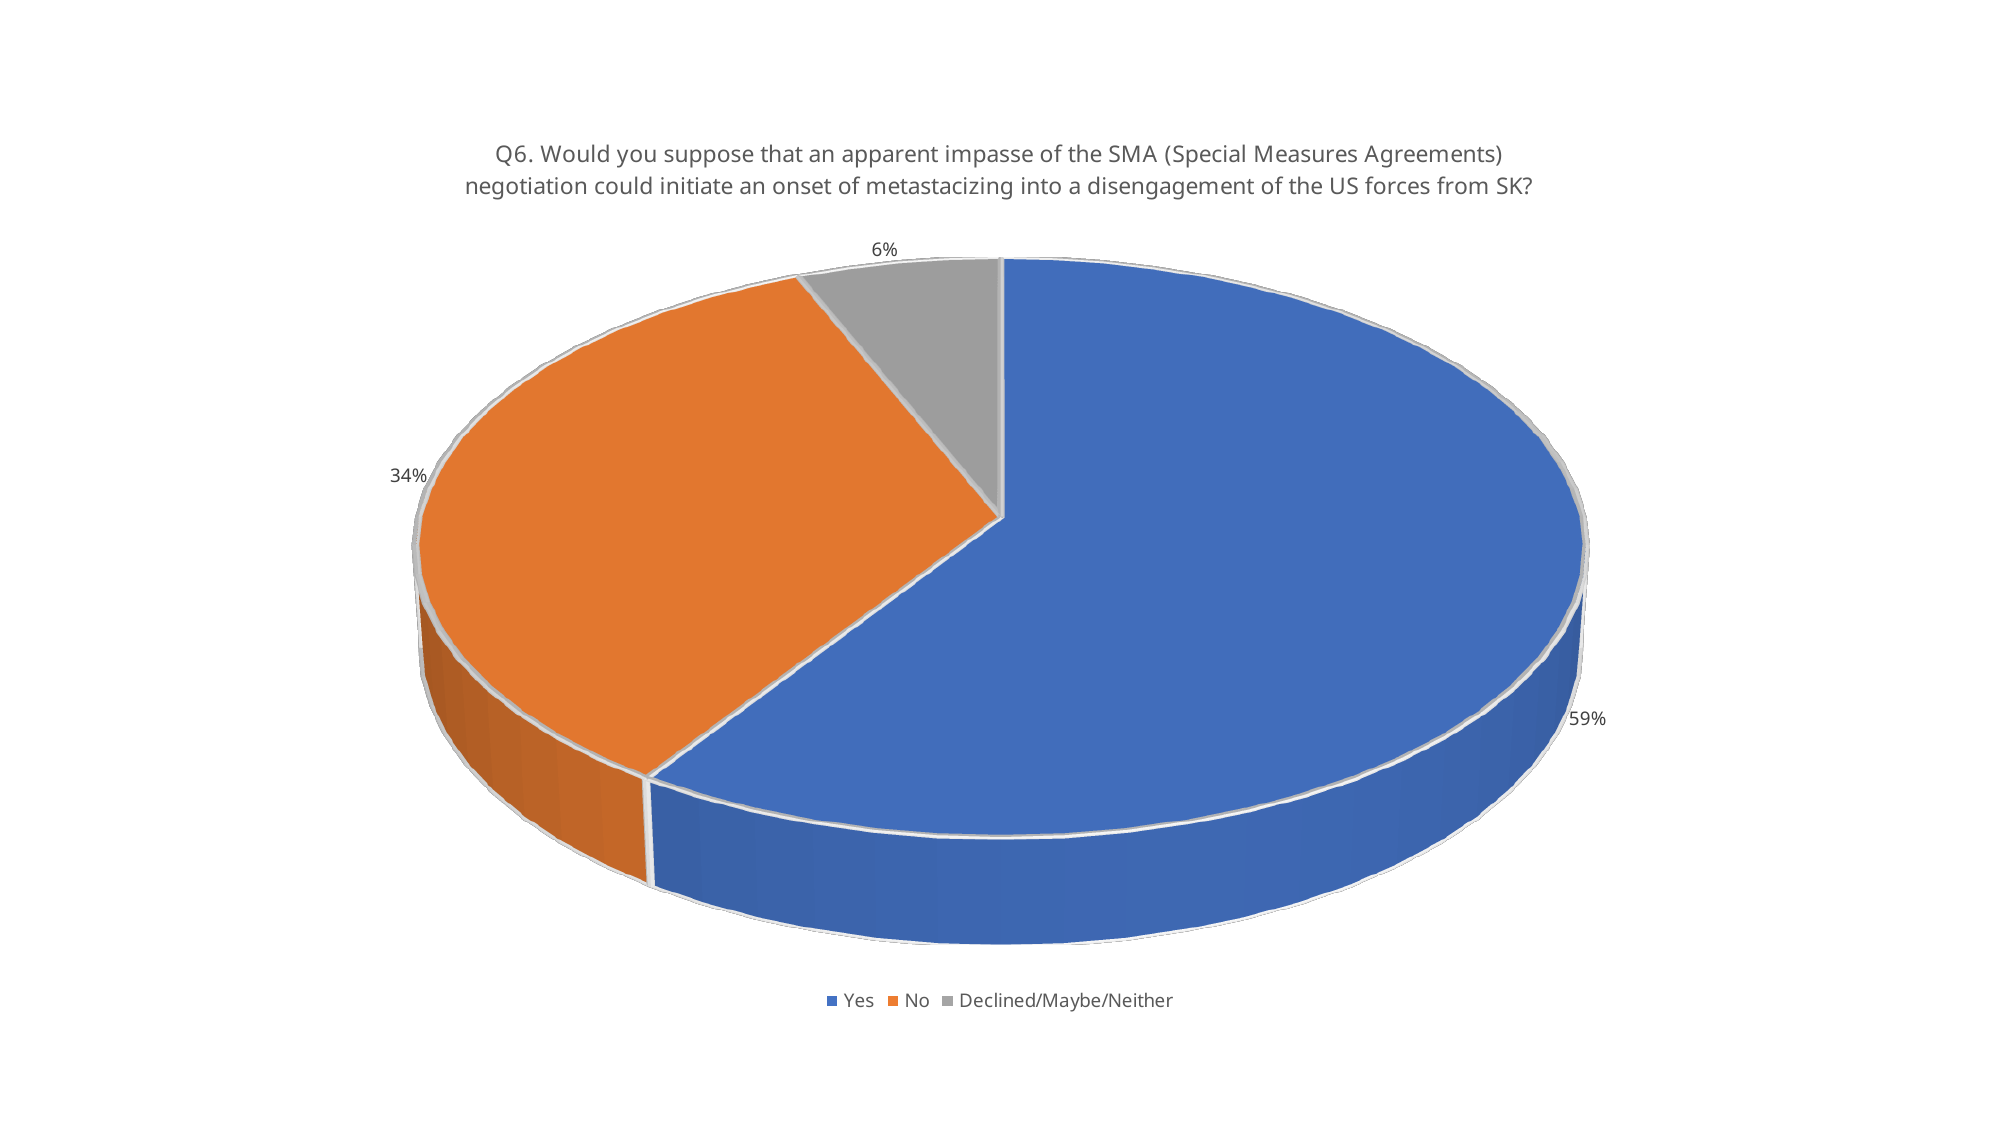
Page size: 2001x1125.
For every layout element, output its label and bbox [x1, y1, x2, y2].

chart [320, 104, 1680, 1021]
